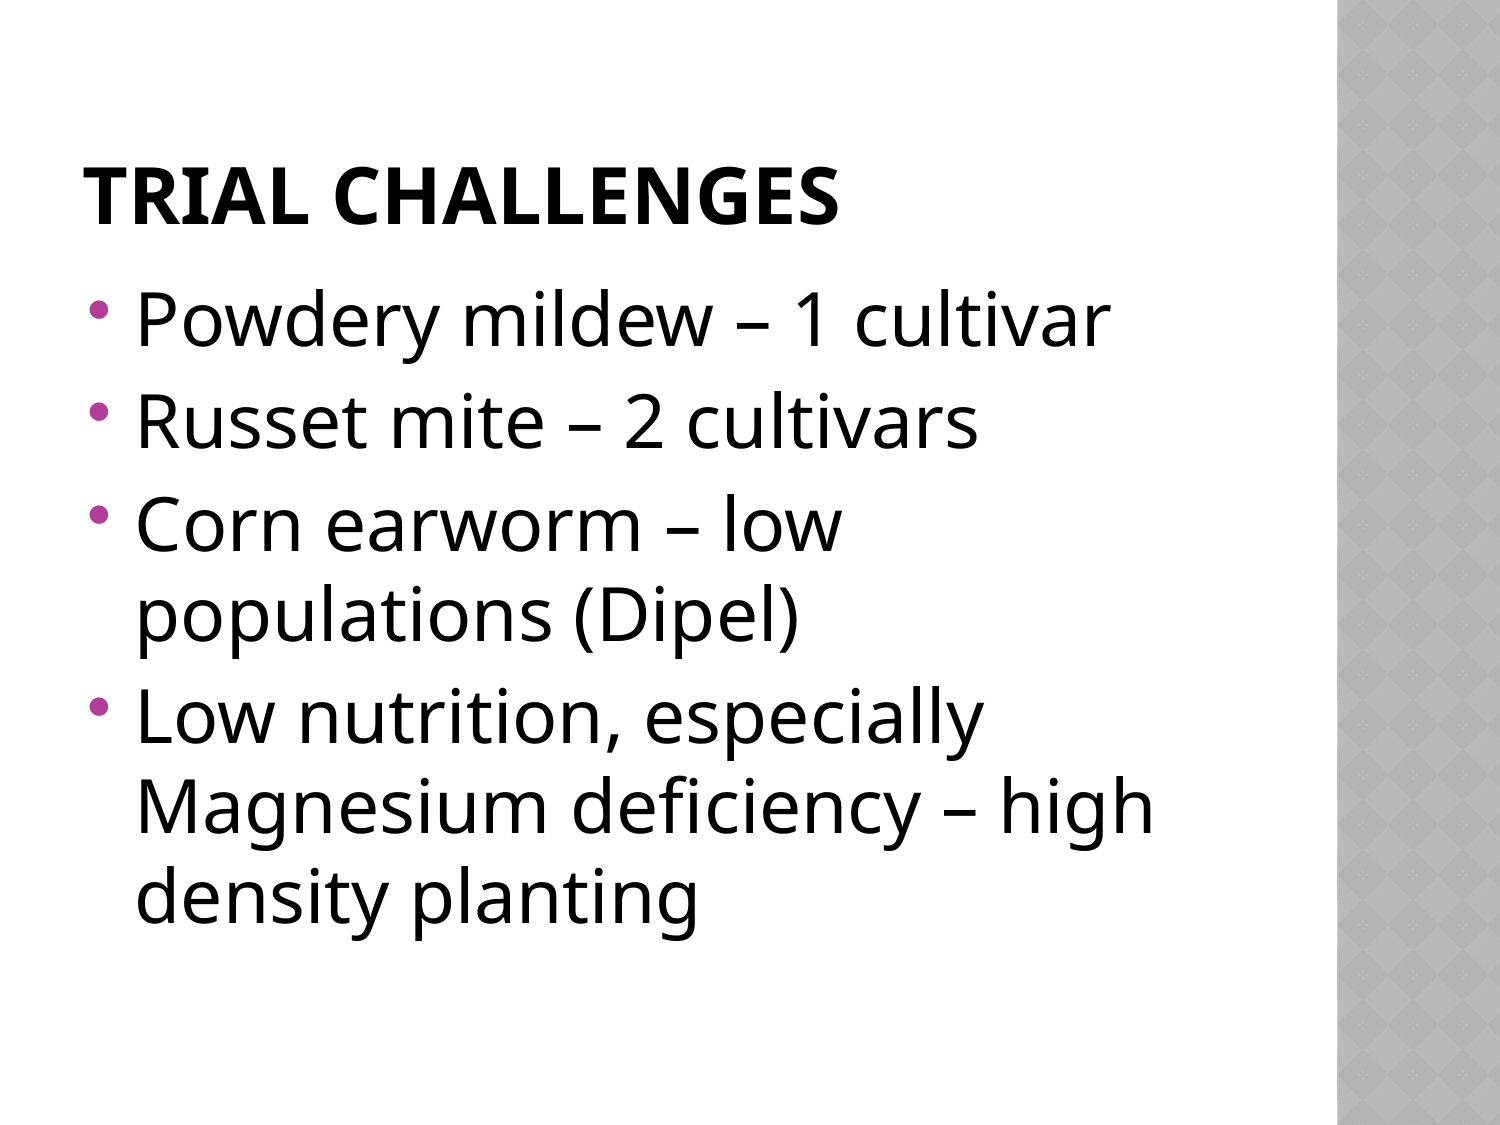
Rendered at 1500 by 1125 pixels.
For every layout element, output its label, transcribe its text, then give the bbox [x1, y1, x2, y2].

title Trial challenges [75, 52, 1263, 240]
list Powdery mildew – 1 cultivar Russet mite – 2 cultivars Corn earworm – low populations (Dipel) Low nutrition, especially Magnesium deficiency – high density planting [75, 264, 1263, 1059]
